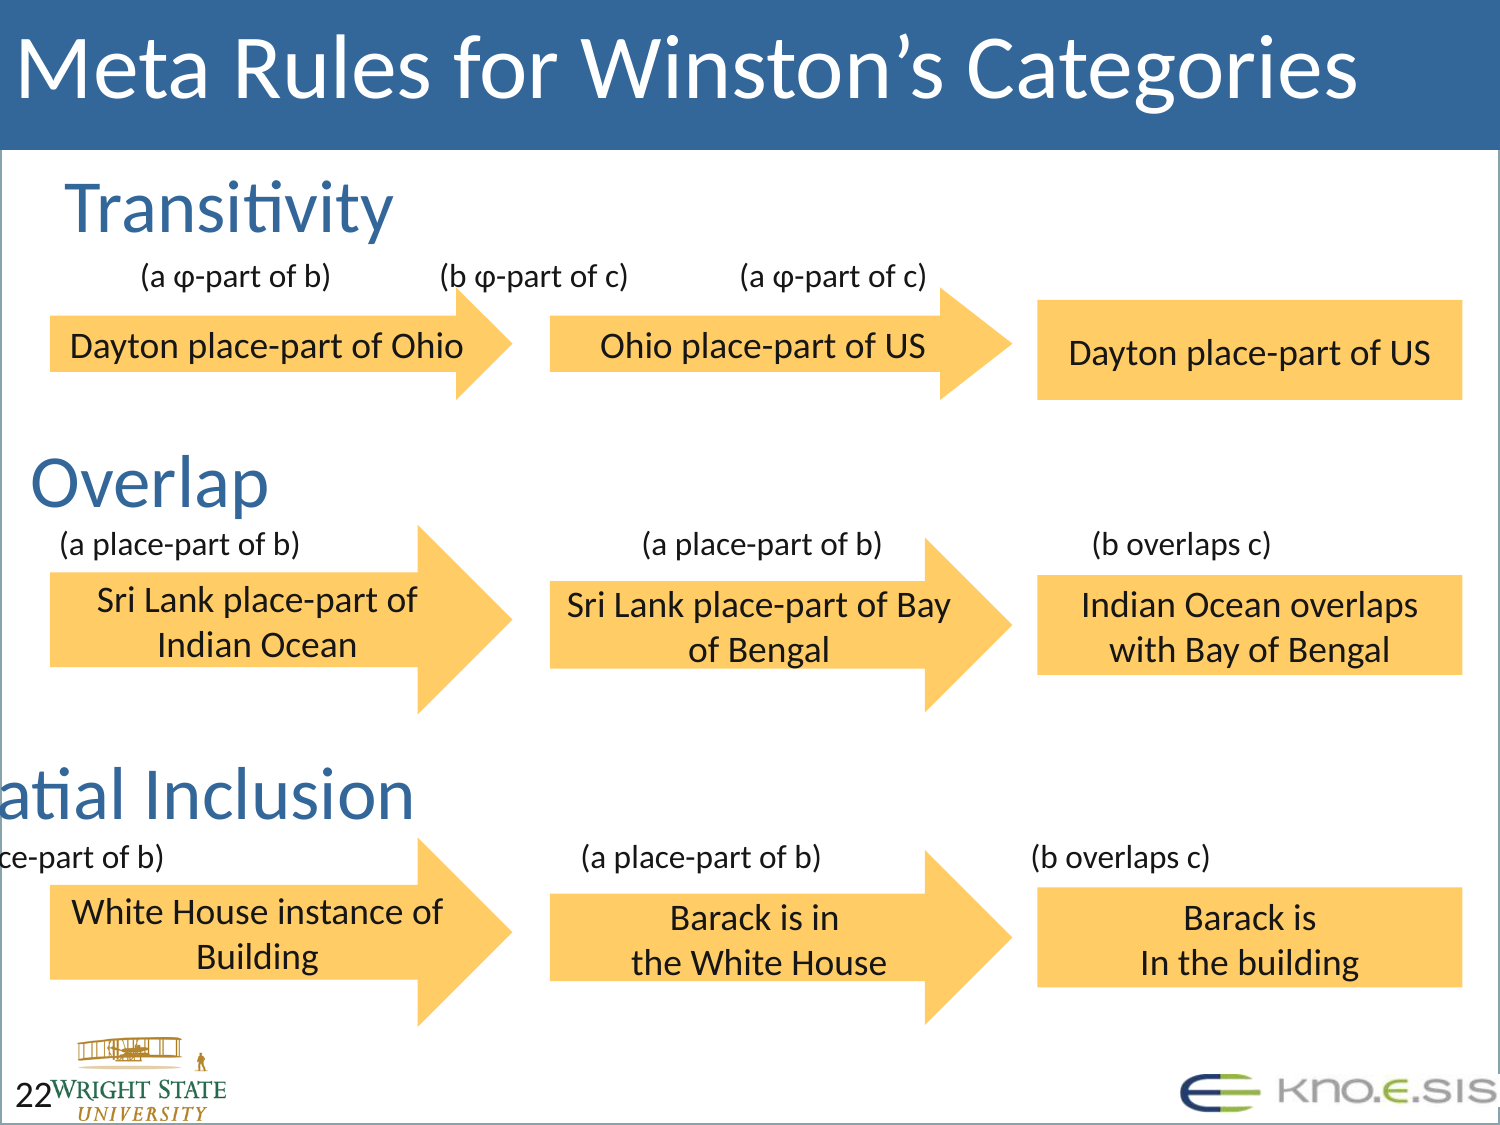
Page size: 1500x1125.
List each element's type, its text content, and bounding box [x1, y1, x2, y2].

text_box Dayton place-part of US [1035, 298, 1465, 402]
text_box White House instance of Building [47, 928, 515, 1029]
text_box Ohio place-part of US [547, 285, 1015, 402]
list Transitivity (a φ-part of b) (b φ-part of c) (a φ-part of c) [50, 149, 1400, 338]
text_box Dayton place-part of Ohio [47, 285, 515, 402]
text_box Sri Lank place-part of Indian Ocean [47, 615, 515, 717]
text_box Indian Ocean overlaps with Bay of Bengal [1035, 573, 1465, 677]
picture [1178, 1074, 1262, 1113]
text_box Barack is in the White House [547, 928, 1015, 1027]
text_box Spatial Inclusion (a place-part of b) (a place-part of b) (b overlaps c) [0, 737, 1423, 928]
text_box 22 [0, 1062, 75, 1125]
picture [50, 1037, 226, 1121]
text_box Barack is In the building [1035, 885, 1465, 989]
text_box Sri Lank place-part of Bay of Bengal [547, 615, 1015, 715]
text_box Overlap (a place-part of b) (a place-part of b) (b overlaps c) [0, 424, 1287, 615]
picture [1275, 1074, 1500, 1107]
title Meta Rules for Winston’s Categories [0, 0, 1500, 150]
